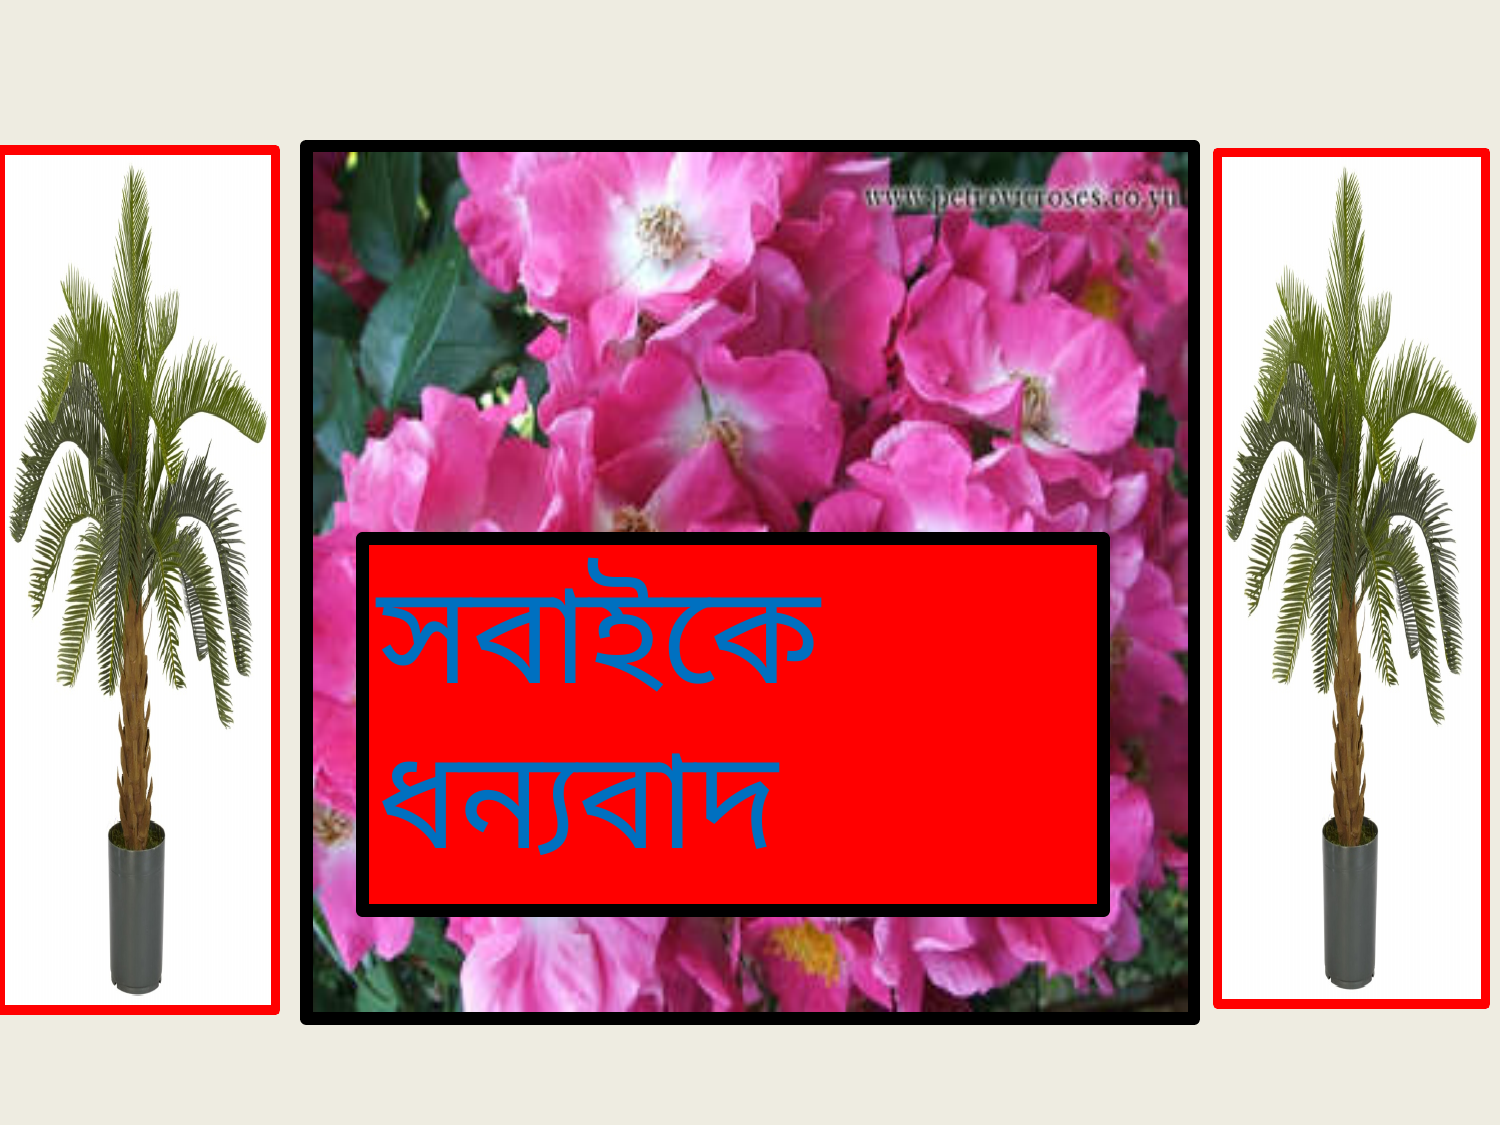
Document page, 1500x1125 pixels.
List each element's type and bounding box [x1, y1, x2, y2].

text_box [0, 148, 278, 1012]
picture [312, 152, 1188, 1013]
text_box [1216, 150, 1488, 1006]
